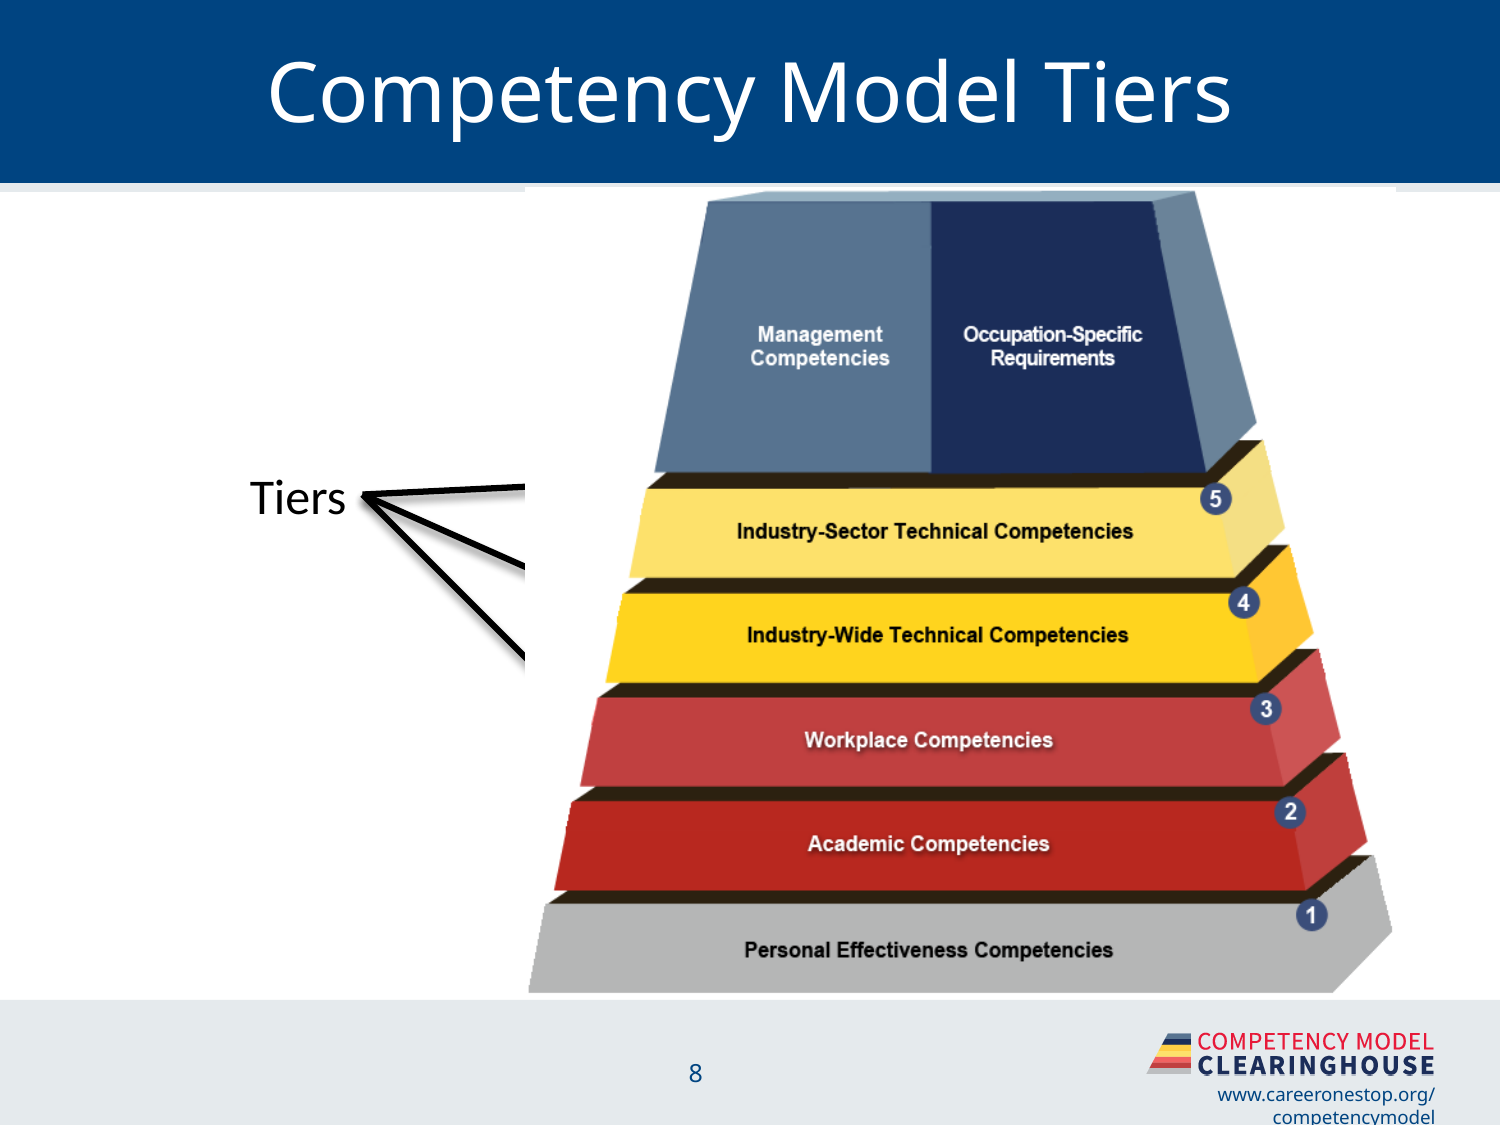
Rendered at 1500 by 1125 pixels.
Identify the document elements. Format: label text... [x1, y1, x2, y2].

text_box Tiers [234, 456, 362, 532]
picture [524, 187, 1396, 998]
title Competency Model Tiers [0, 0, 1500, 180]
picture [1146, 1032, 1435, 1076]
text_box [362, 481, 517, 695]
